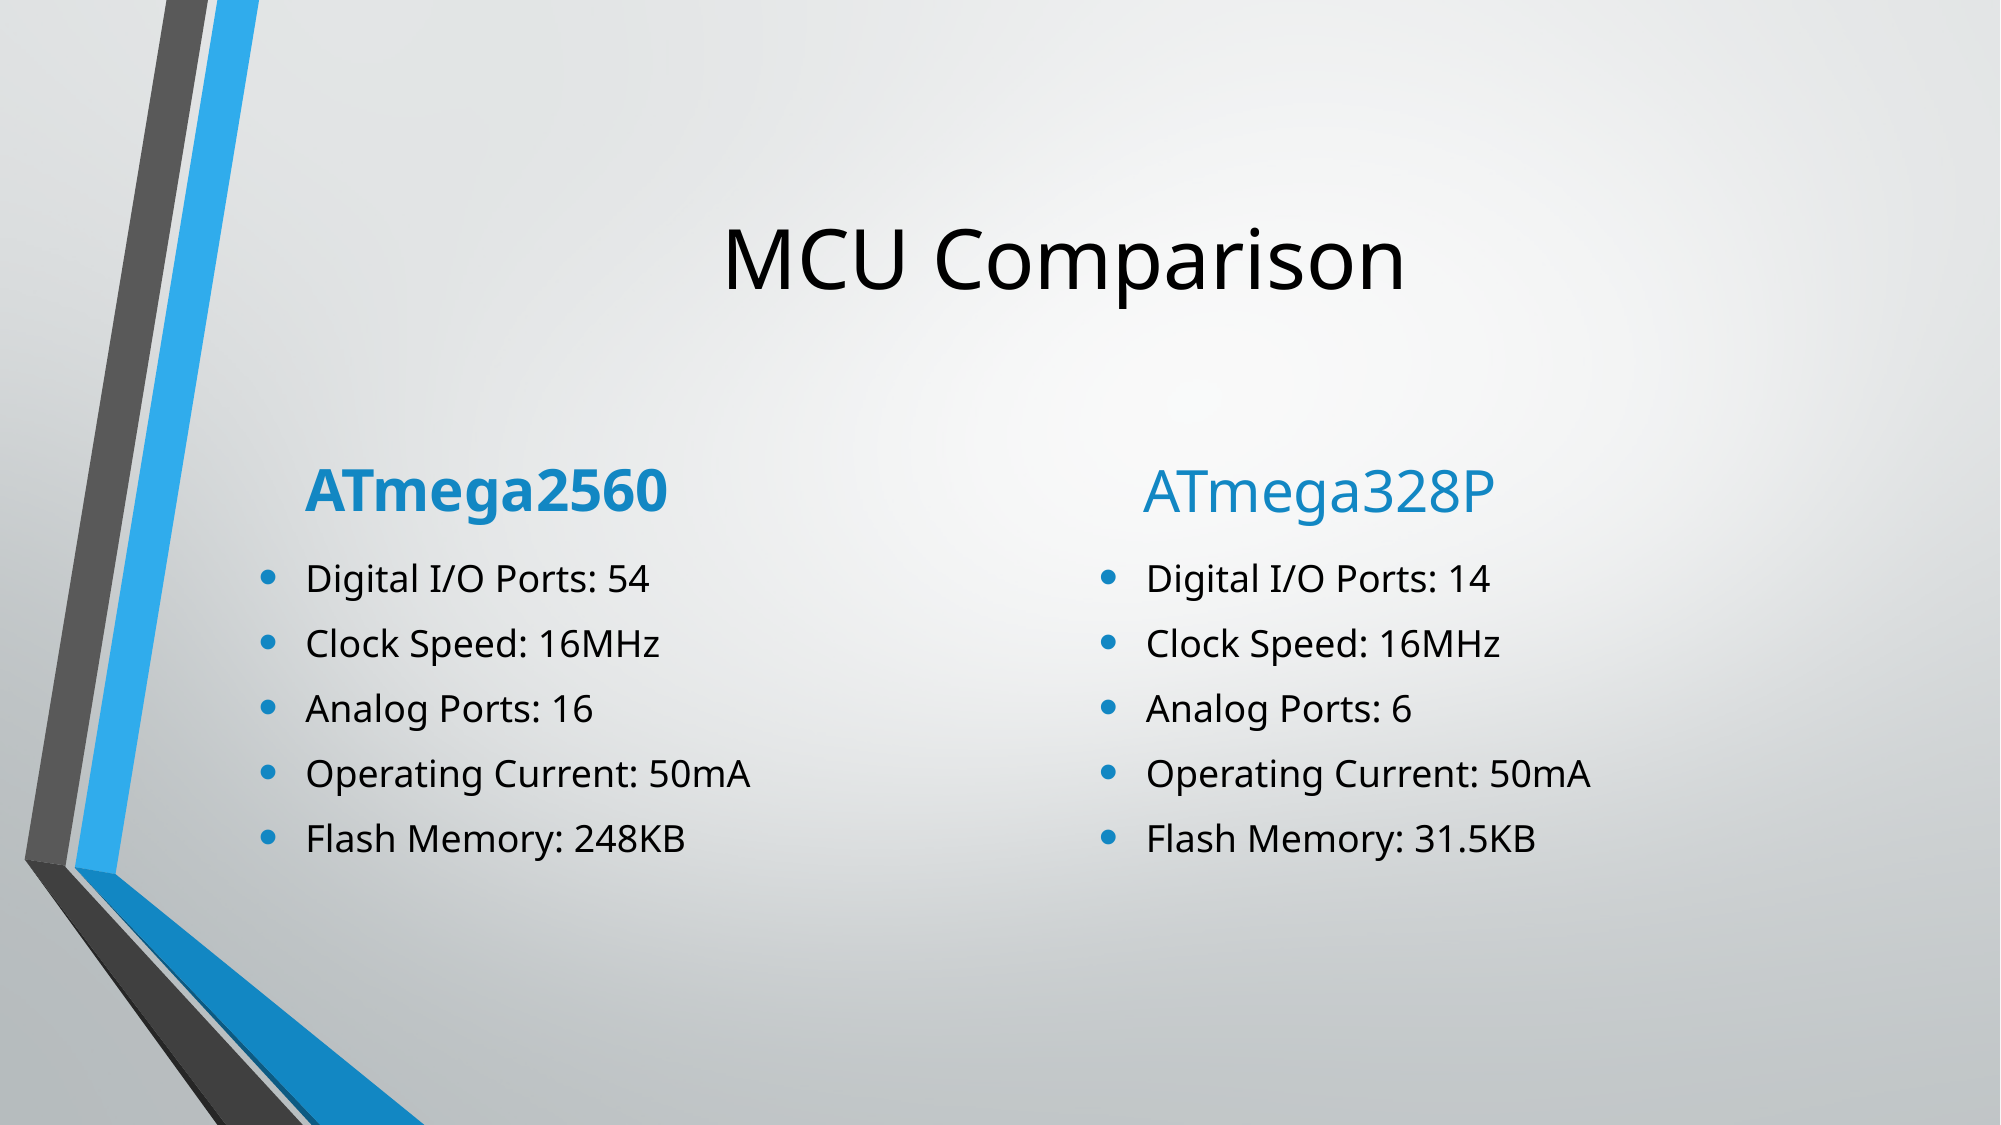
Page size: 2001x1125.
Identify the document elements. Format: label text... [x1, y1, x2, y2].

list Digital I/O Ports: 14 Clock Speed: 16MHz Analog Ports: 6 Operating Current: 50mA Flash Memory: 31.5KB [1083, 547, 1887, 950]
list ATmega2560 [290, 436, 1047, 531]
list Digital I/O Ports: 54 Clock Speed: 16MHz Analog Ports: 16 Operating Current: 50mA Flash Memory: 248KB [243, 547, 1047, 950]
title MCU Comparison [243, 112, 1887, 400]
list ATmega328P [1128, 437, 1887, 532]
